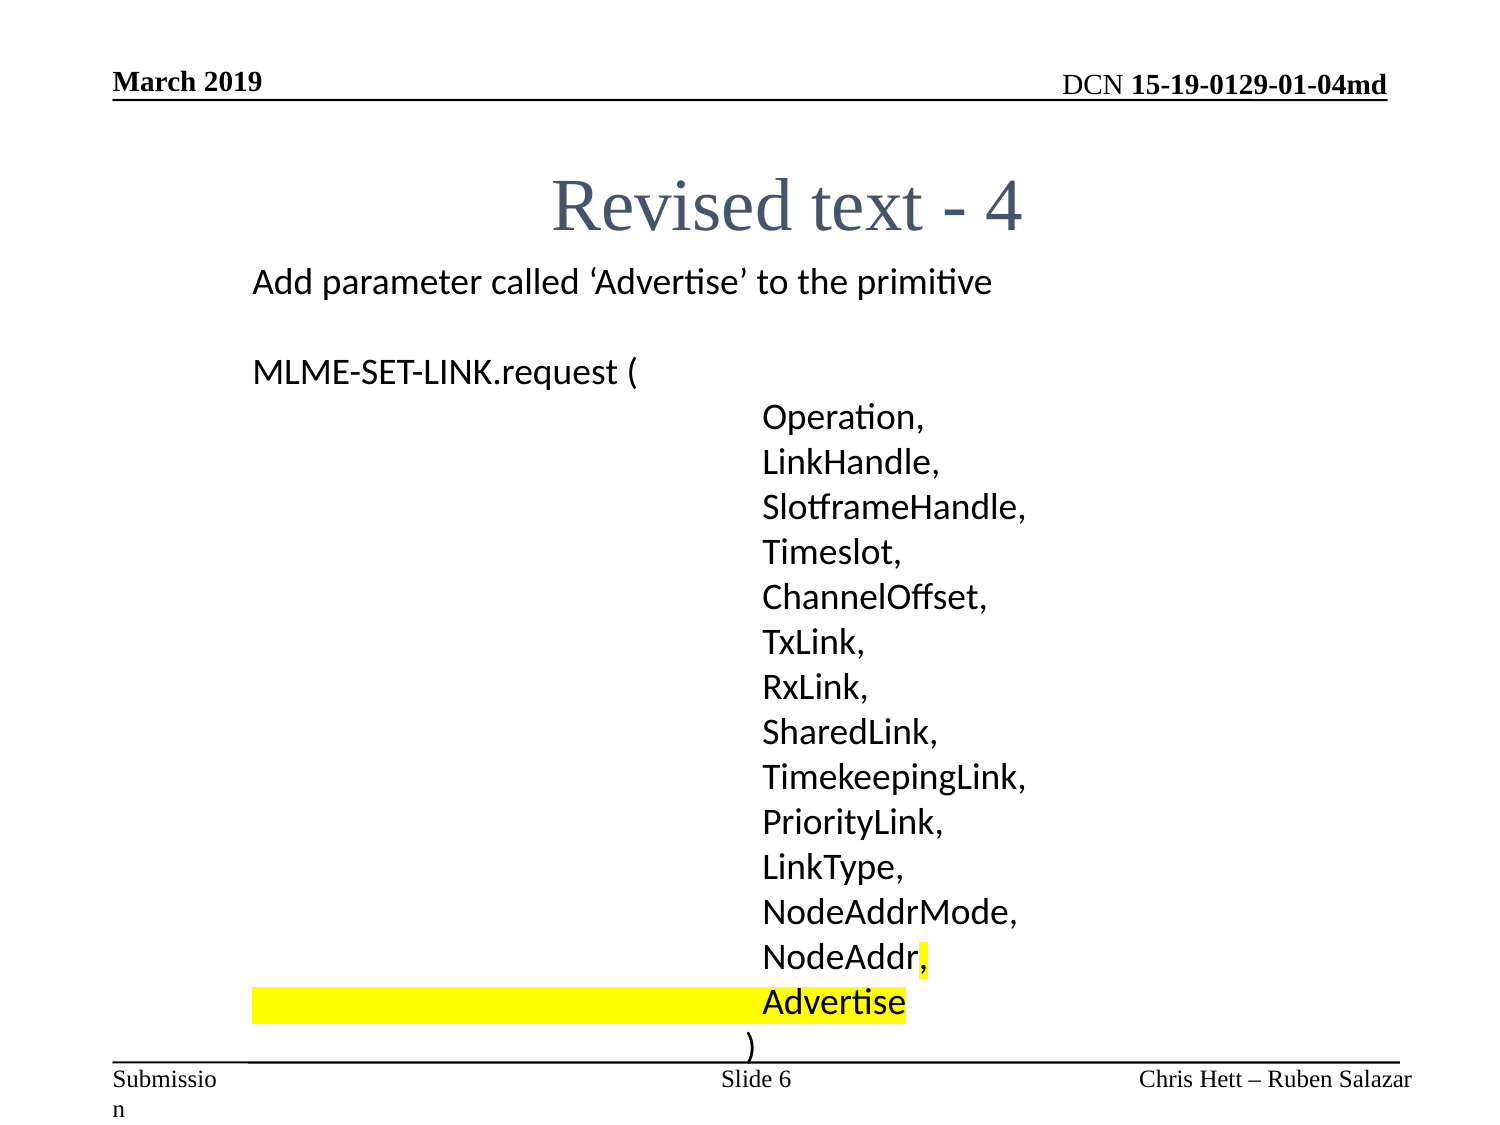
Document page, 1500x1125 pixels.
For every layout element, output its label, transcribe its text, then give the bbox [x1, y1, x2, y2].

text_box Add parameter called ‘Advertise’ to the primitive MLME-SET-LINK.request ( Operation, LinkHandle, SlotframeHandle, Timeslot, ChannelOffset, TxLink, RxLink, SharedLink, TimekeepingLink, PriorityLink, LinkType, NodeAddrMode, NodeAddr, Advertise ) [237, 249, 1400, 1075]
footer Chris Hett – Ruben Salazar [900, 1062, 1413, 1123]
title Revised text - 4 [112, 112, 1463, 288]
slide_number Slide 6 [712, 1075, 800, 1093]
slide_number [112, 62, 375, 98]
